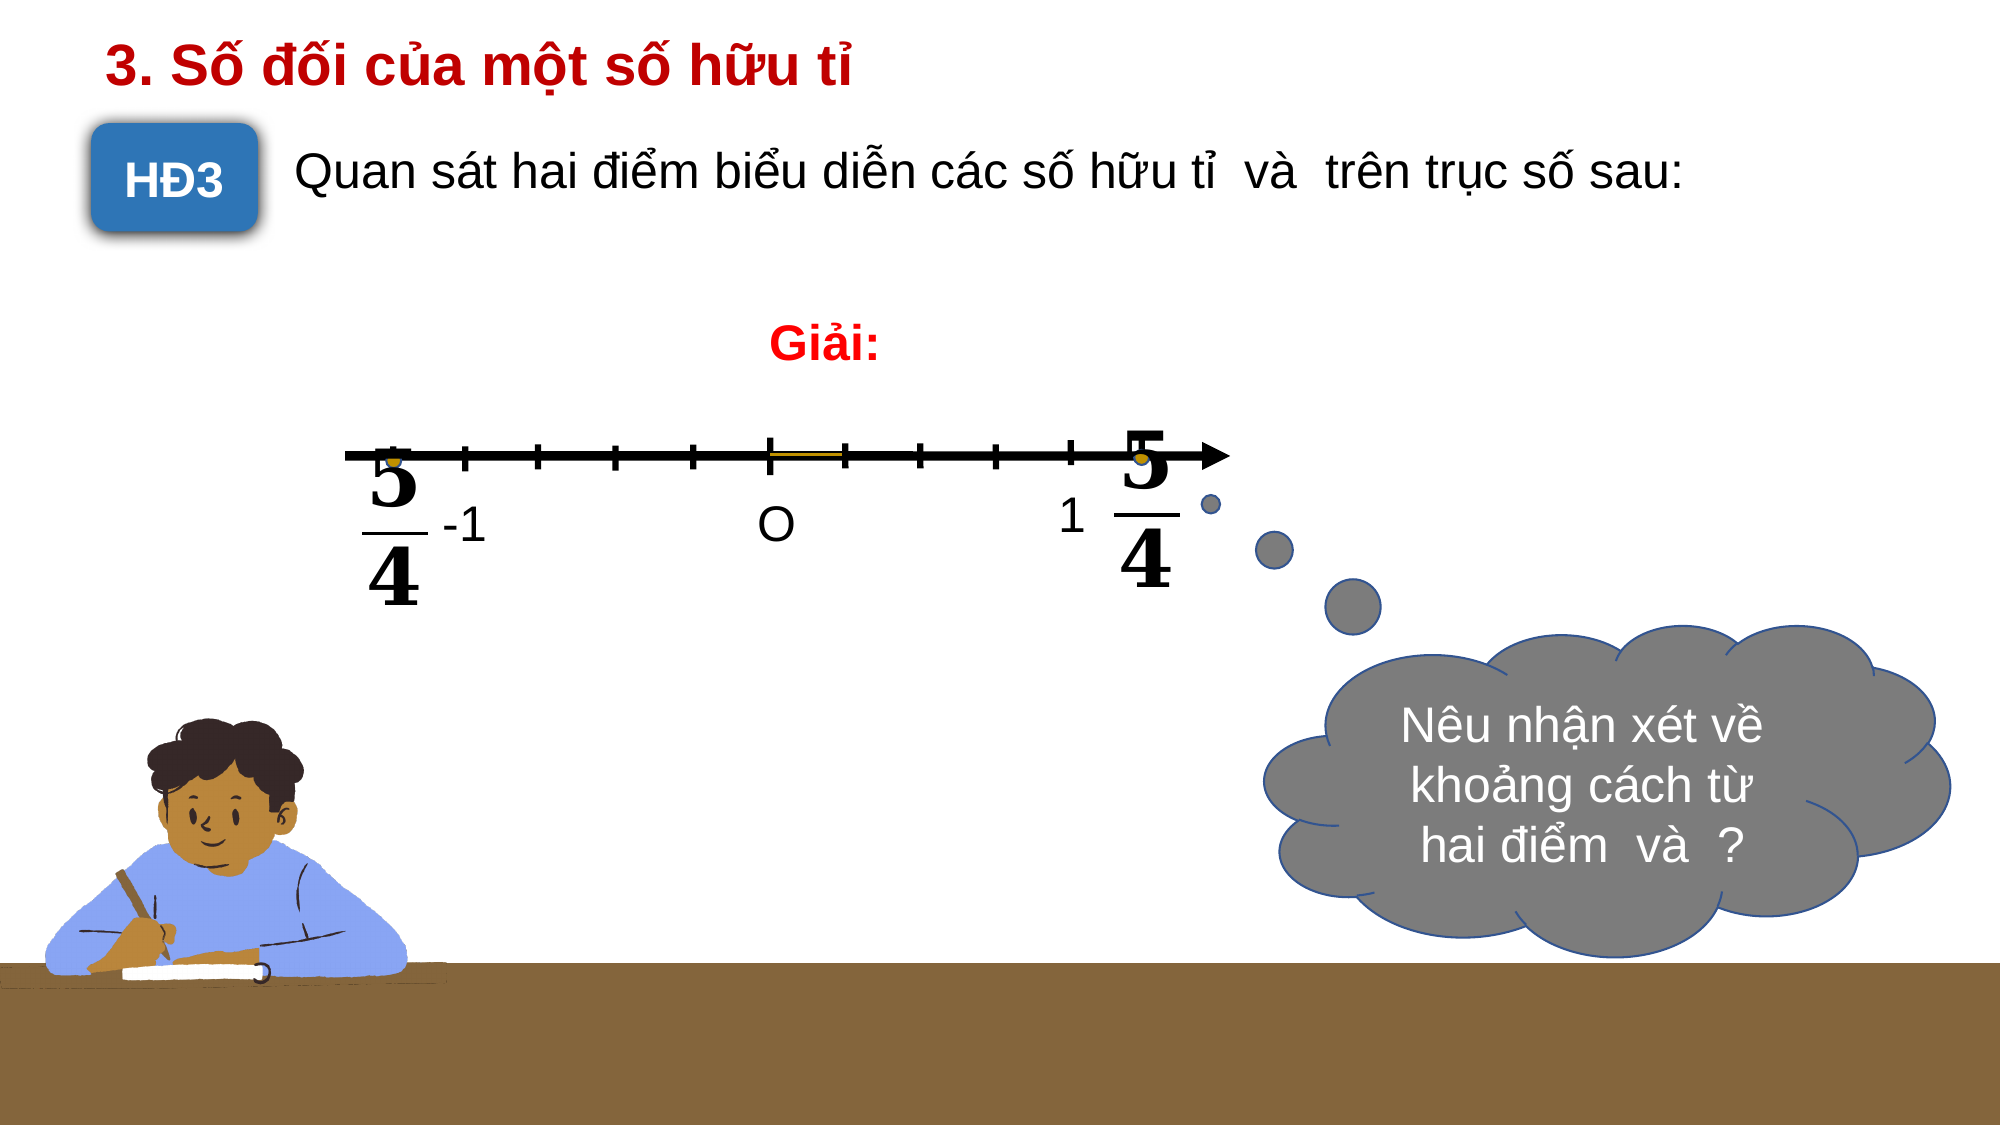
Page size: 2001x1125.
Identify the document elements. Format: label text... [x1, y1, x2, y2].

text_box [1133, 454, 1150, 467]
picture [0, 718, 447, 989]
text_box 3. Số đối của một số hữu tỉ [91, 19, 1483, 105]
text_box O [742, 483, 818, 559]
text_box [1162, 449, 1231, 463]
text_box [0, 963, 2000, 1125]
text_box [385, 459, 403, 468]
text_box -1 [427, 484, 503, 559]
text_box HĐ3 [89, 121, 260, 234]
text_box Giải: [683, 303, 967, 379]
text_box 1 [1043, 475, 1119, 550]
